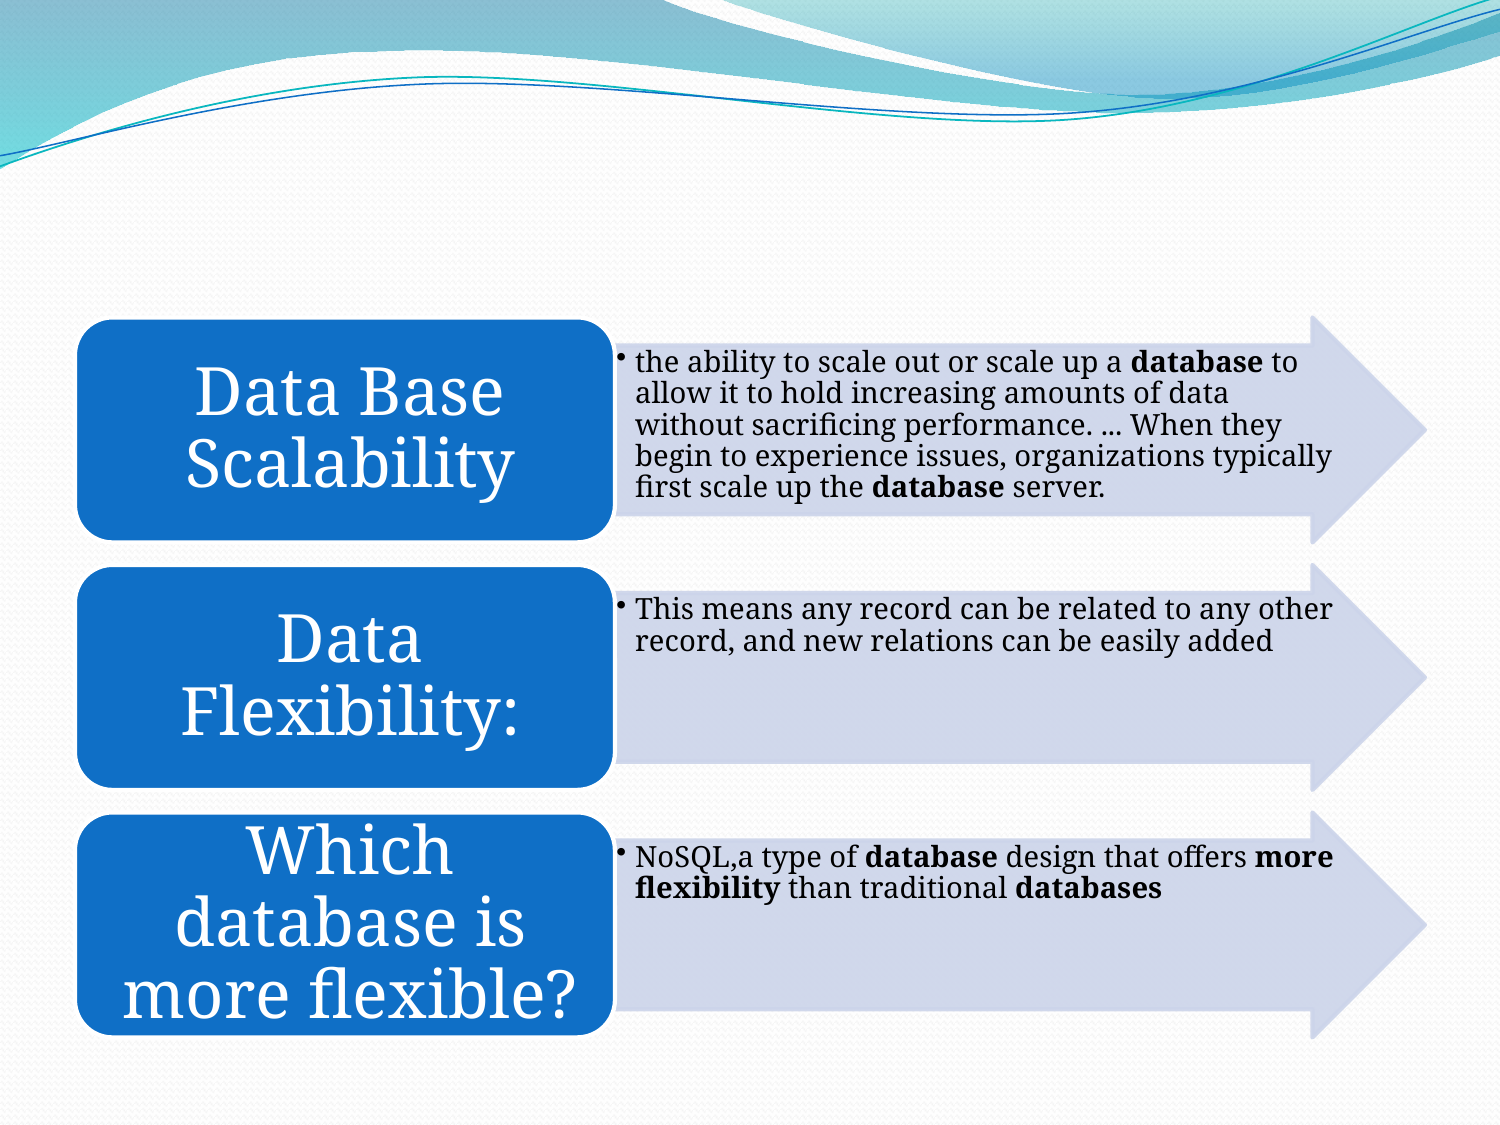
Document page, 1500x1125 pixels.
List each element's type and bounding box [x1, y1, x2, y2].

list [74, 317, 1426, 1038]
